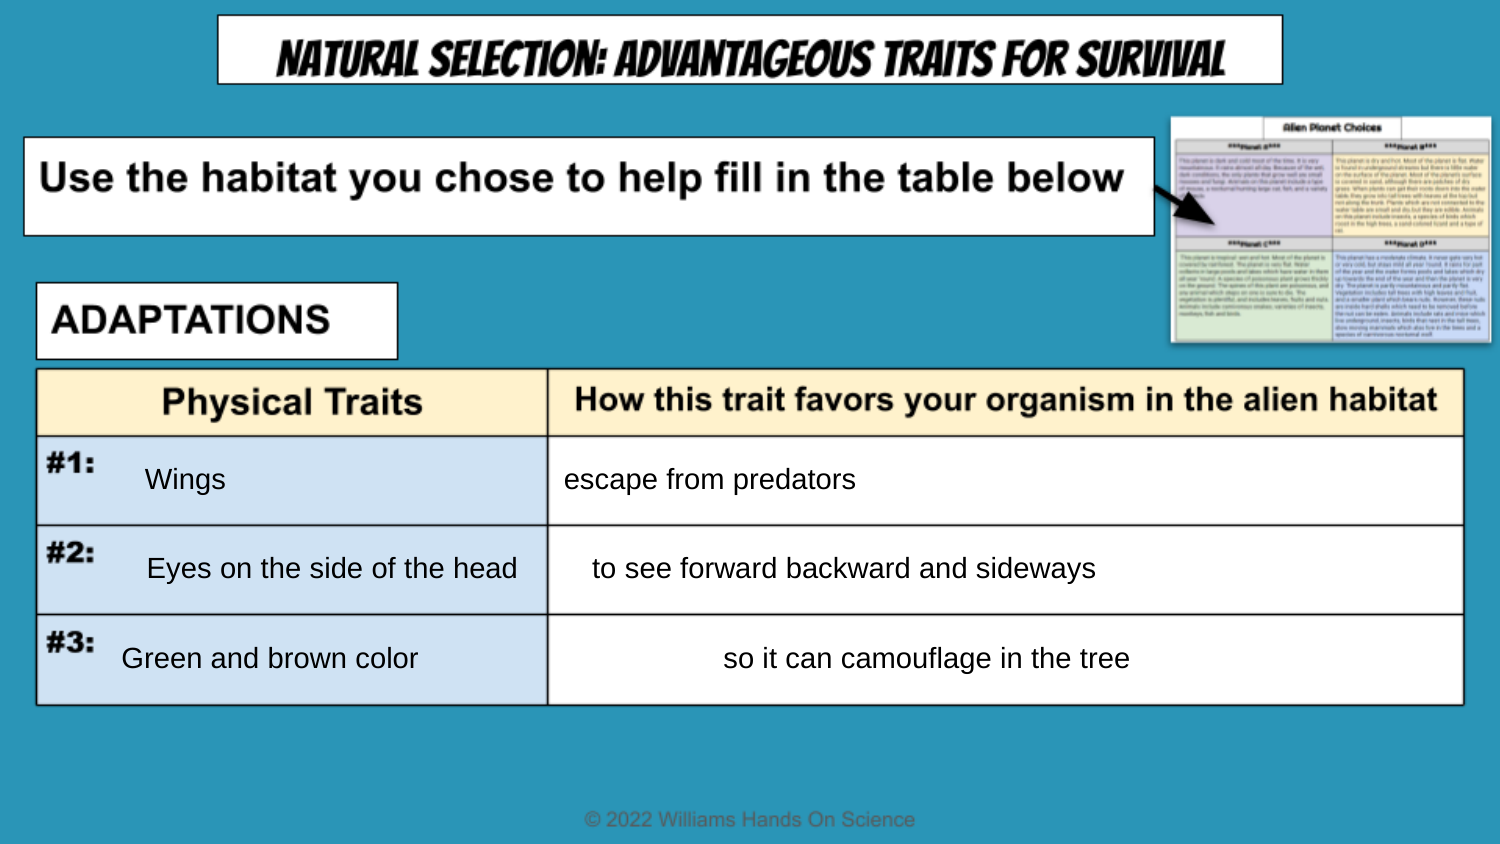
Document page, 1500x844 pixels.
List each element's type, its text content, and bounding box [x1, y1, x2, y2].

text_box Green and brown color so it can camouflage in the tree [106, 624, 1412, 690]
text_box Wings escape from predators [130, 445, 1451, 511]
text_box Eyes on the side of the head to see forward backward and sideways [131, 534, 1449, 600]
picture [0, 0, 1500, 844]
